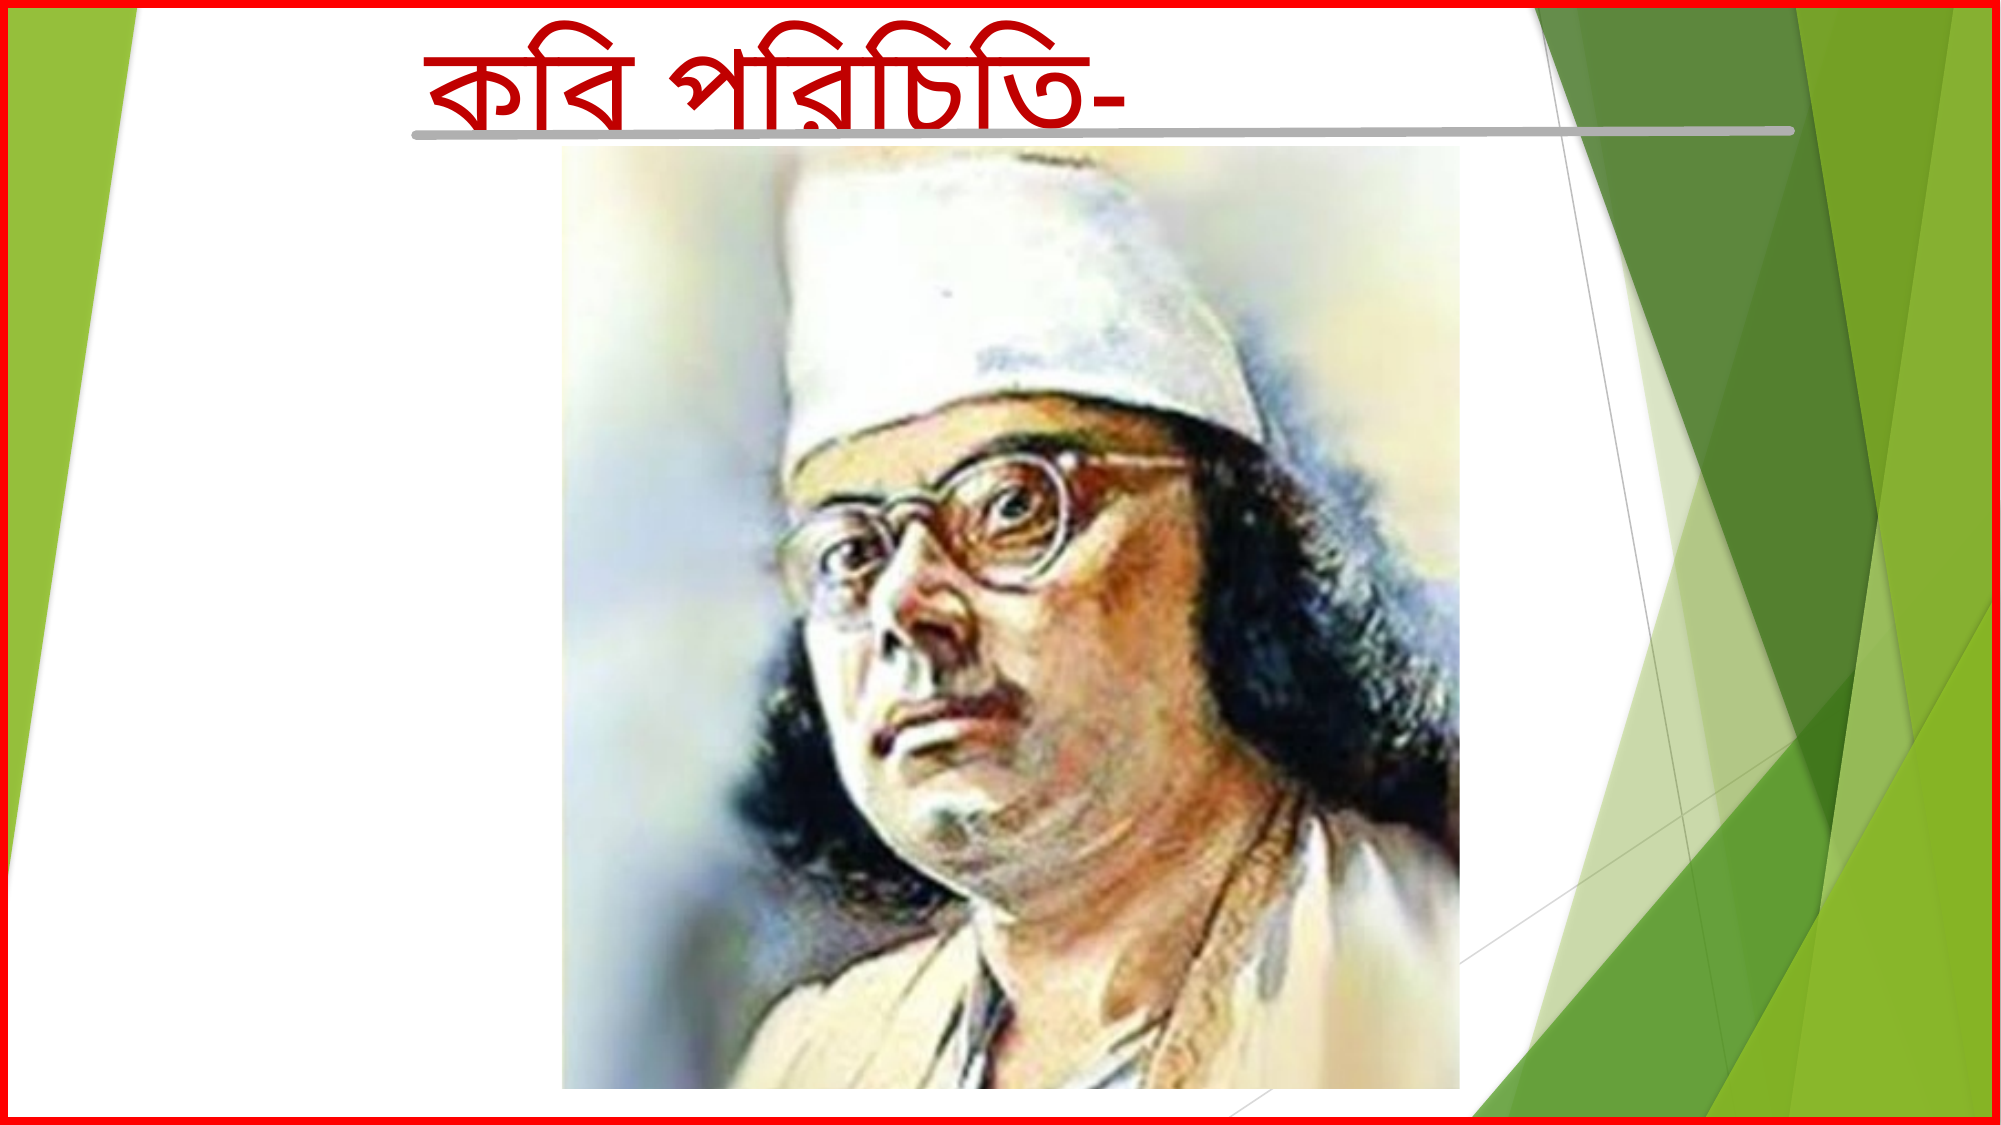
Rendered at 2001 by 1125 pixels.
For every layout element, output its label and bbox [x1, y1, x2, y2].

text_box [415, 130, 1791, 136]
picture [561, 146, 1461, 1090]
text_box [0, 0, 2000, 1125]
